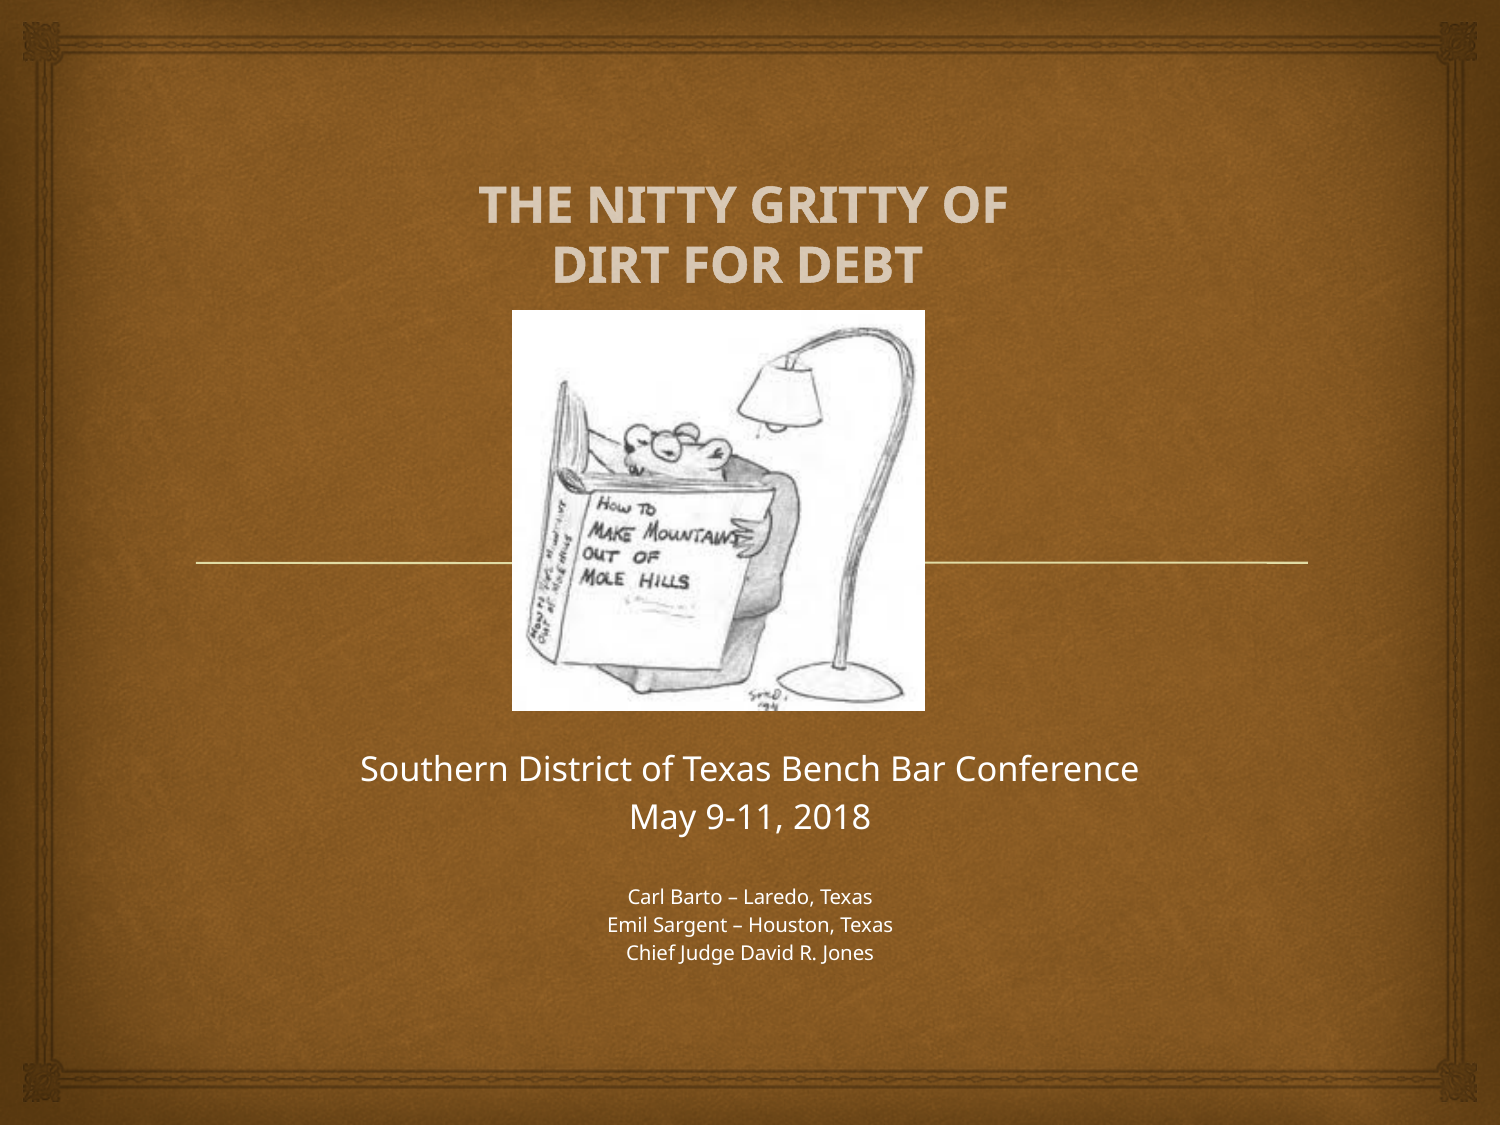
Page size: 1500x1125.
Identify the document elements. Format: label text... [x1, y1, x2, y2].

picture [0, 0, 1500, 1125]
title THE NITTY GRITTY OF DIRT FOR DEBT [99, 62, 1388, 300]
subtitle Southern District of Texas Bench Bar Conference May 9-11, 2018 Carl Barto – Laredo, Texas Emil Sargent – Houston, Texas Chief Judge David R. Jones [174, 687, 1325, 975]
